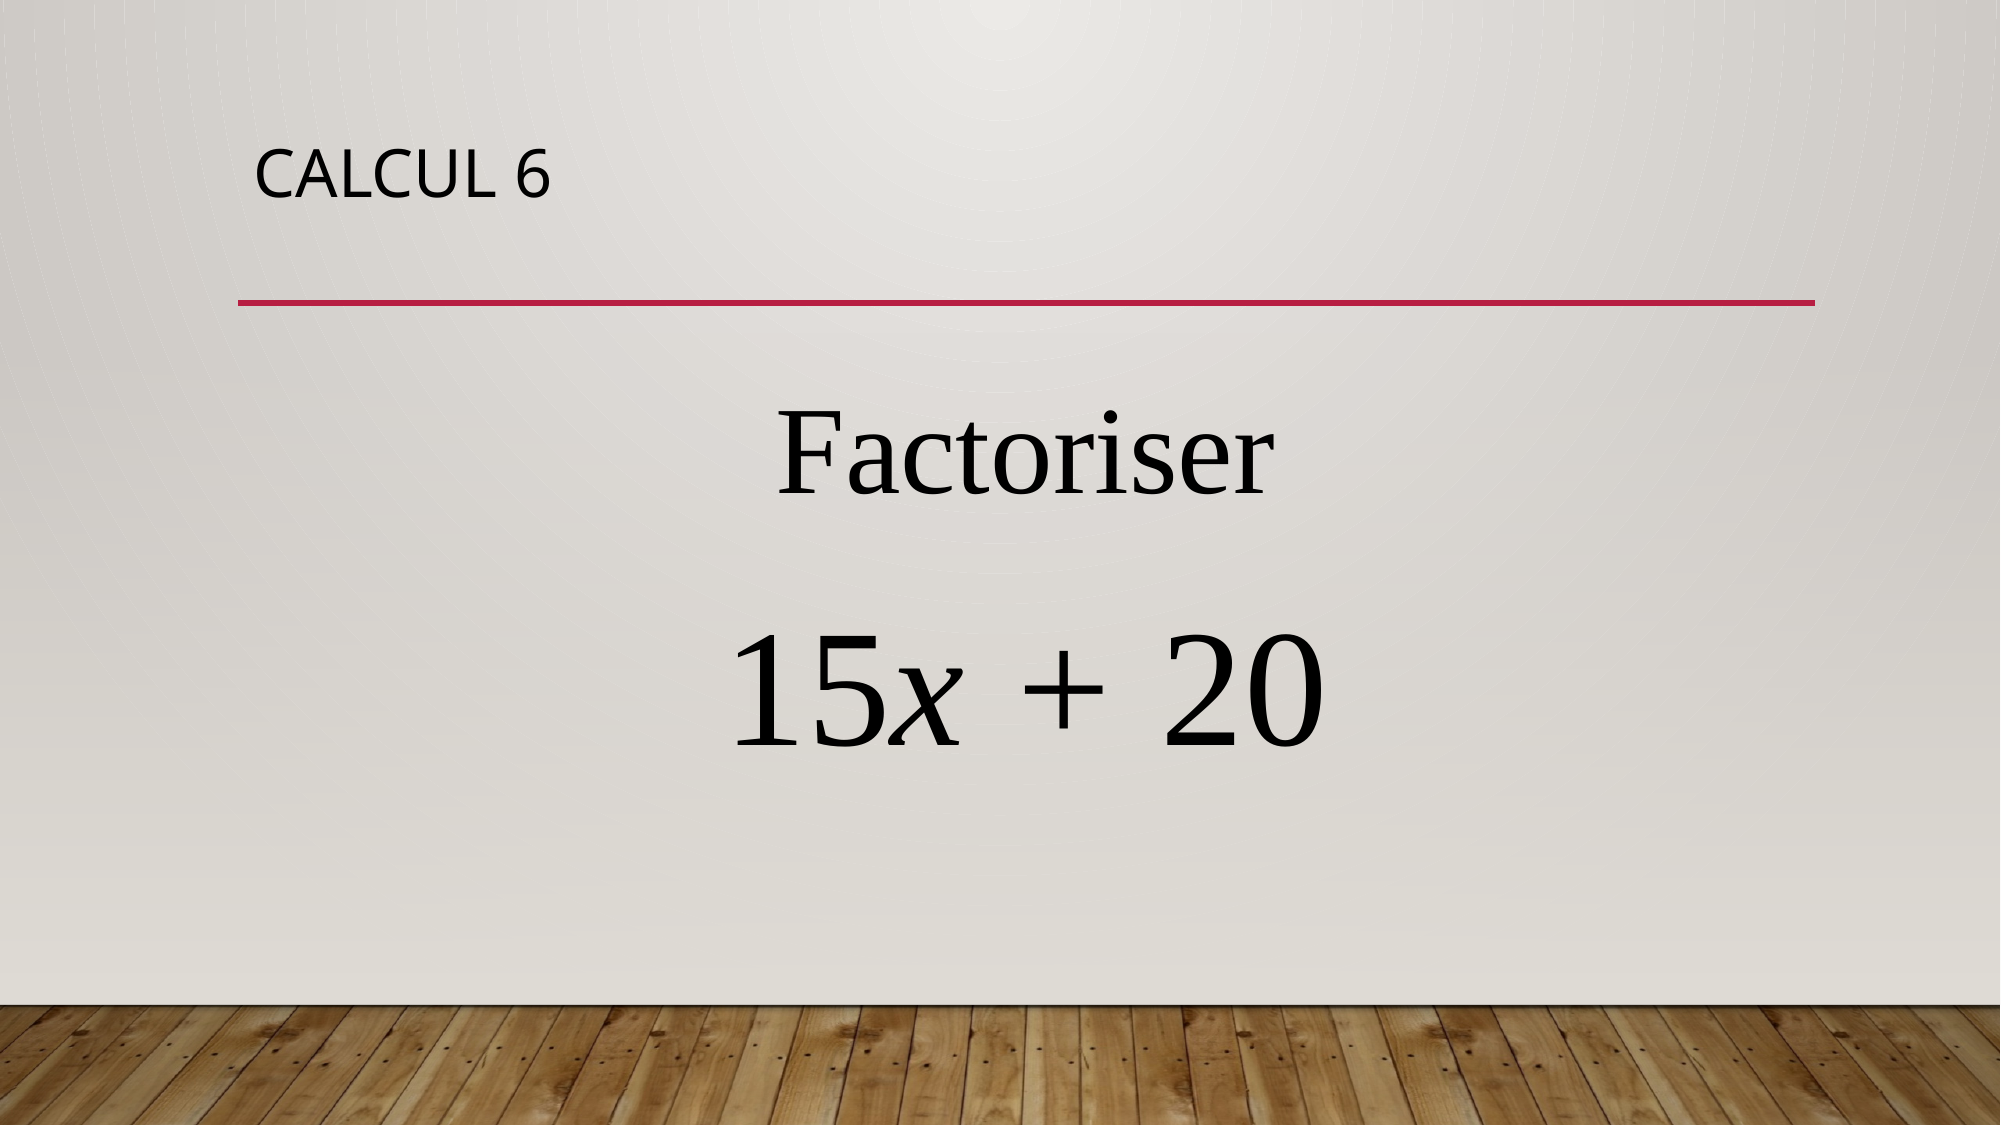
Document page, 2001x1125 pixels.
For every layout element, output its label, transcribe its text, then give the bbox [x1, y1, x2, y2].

title CALCUL 6 [238, 131, 1814, 305]
list Factoriser 15x + 20 [238, 330, 1814, 897]
picture [0, 1005, 2000, 1125]
